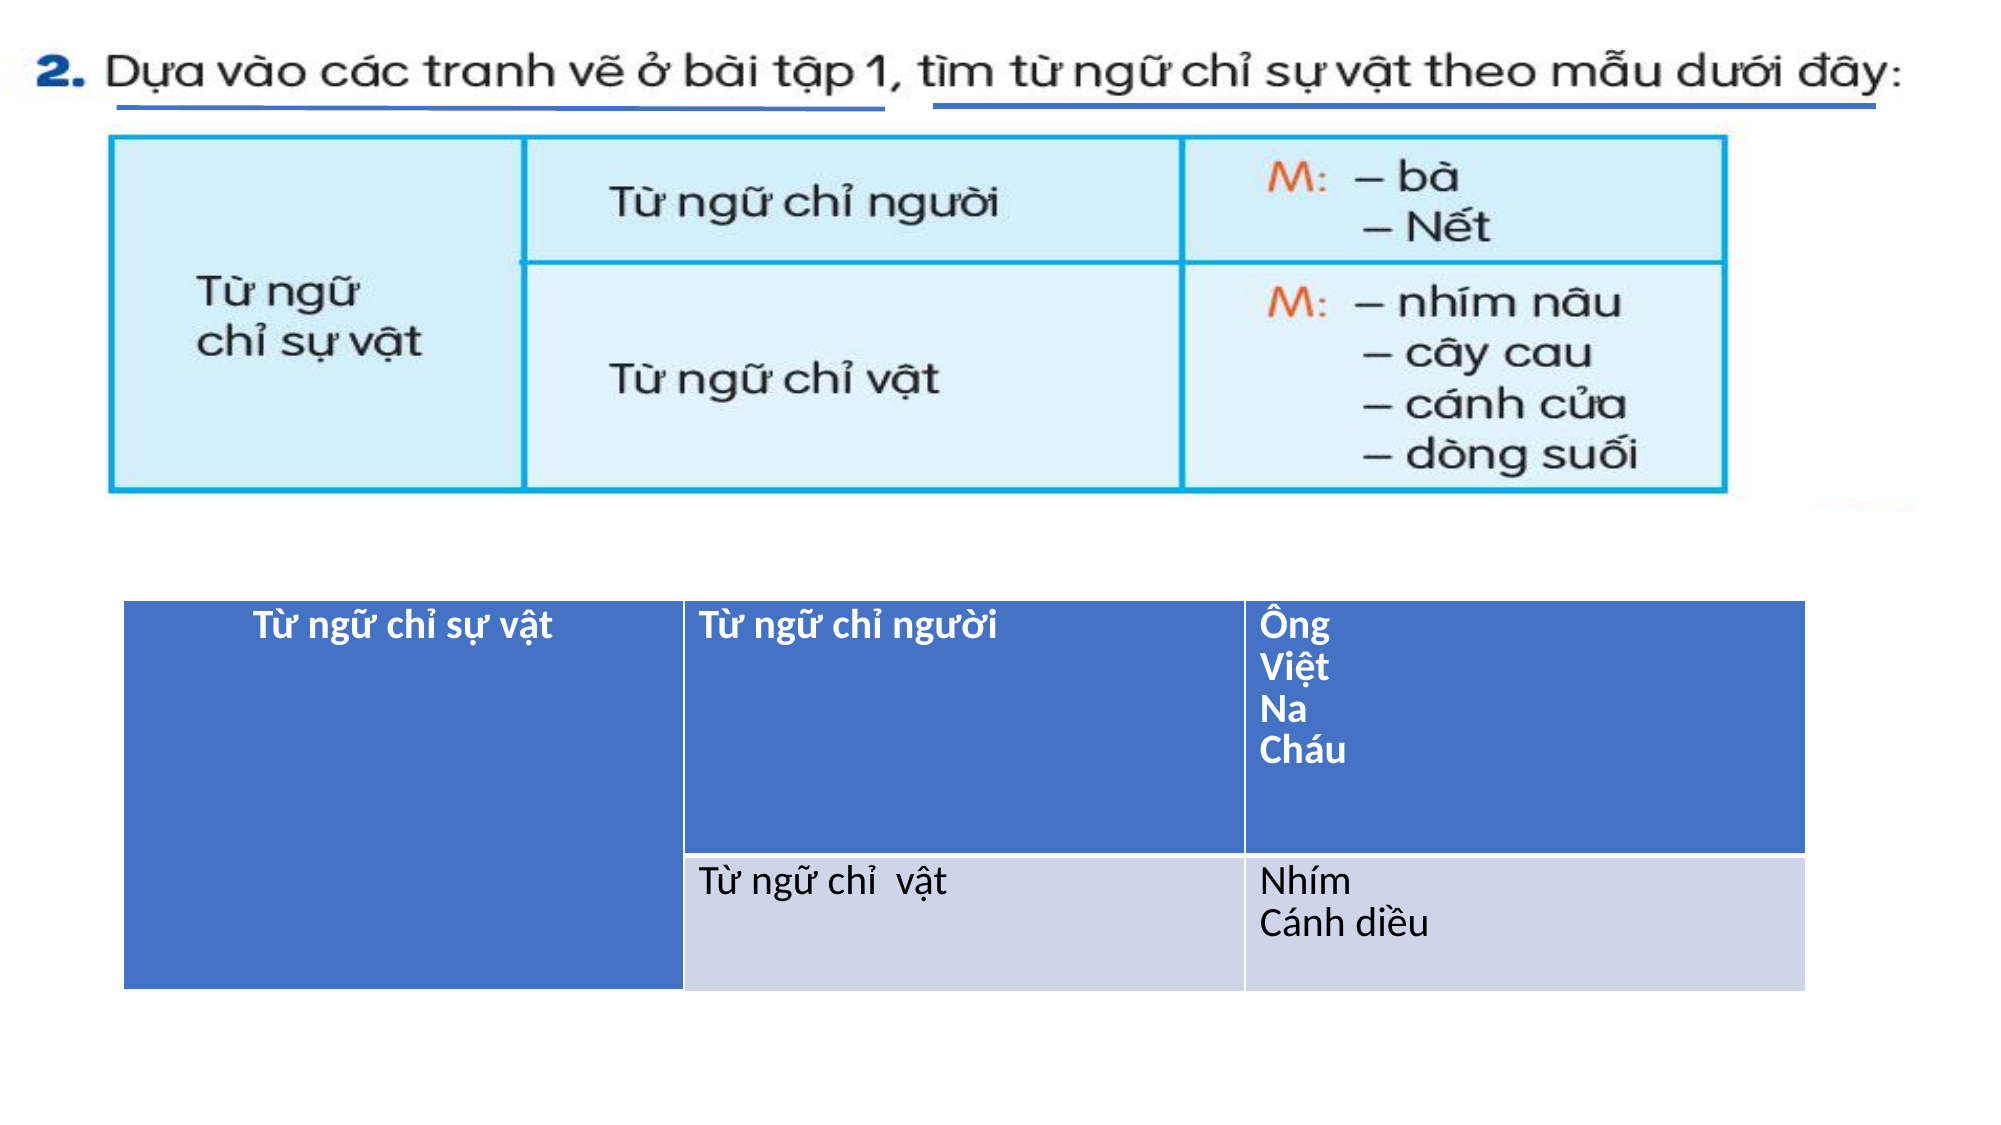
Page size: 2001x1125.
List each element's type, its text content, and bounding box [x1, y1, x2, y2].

picture [0, 38, 1917, 511]
table_header Từ ngữ chỉ sự vật [124, 601, 683, 989]
table_header Ông Việt Na Cháu [1246, 601, 1805, 853]
table_cell Từ ngữ chỉ vật [685, 858, 1244, 991]
table_header Từ ngữ chỉ người [685, 601, 1244, 853]
table_cell Nhím Cánh diều [1246, 858, 1805, 991]
